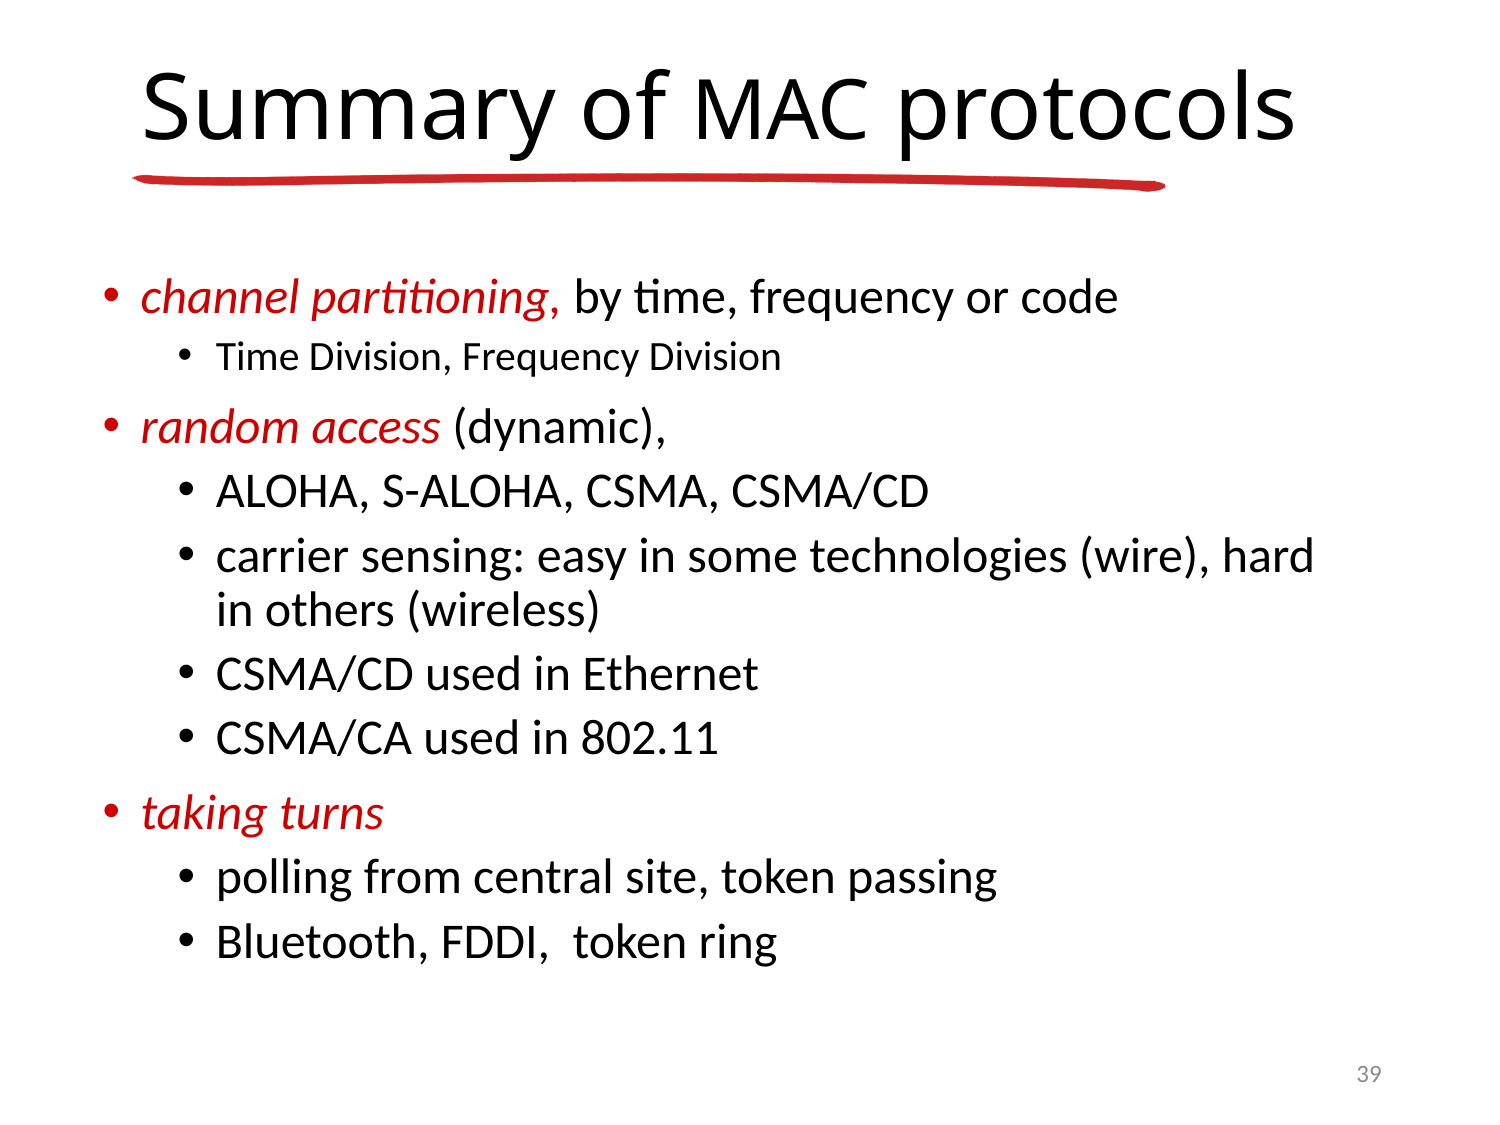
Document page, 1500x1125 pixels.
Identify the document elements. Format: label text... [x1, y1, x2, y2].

slide_number 39 [1059, 1042, 1397, 1103]
picture [128, 168, 1178, 197]
list channel partitioning, by time, frequency or code Time Division, Frequency Division random access (dynamic), ALOHA, S-ALOHA, CSMA, CSMA/CD carrier sensing: easy in some technologies (wire), hard in others (wireless) CSMA/CD used in Ethernet CSMA/CA used in 802.11 taking turns polling from central site, token passing Bluetooth, FDDI, token ring [87, 262, 1363, 1068]
title Summary of MAC protocols [103, 0, 1397, 219]
